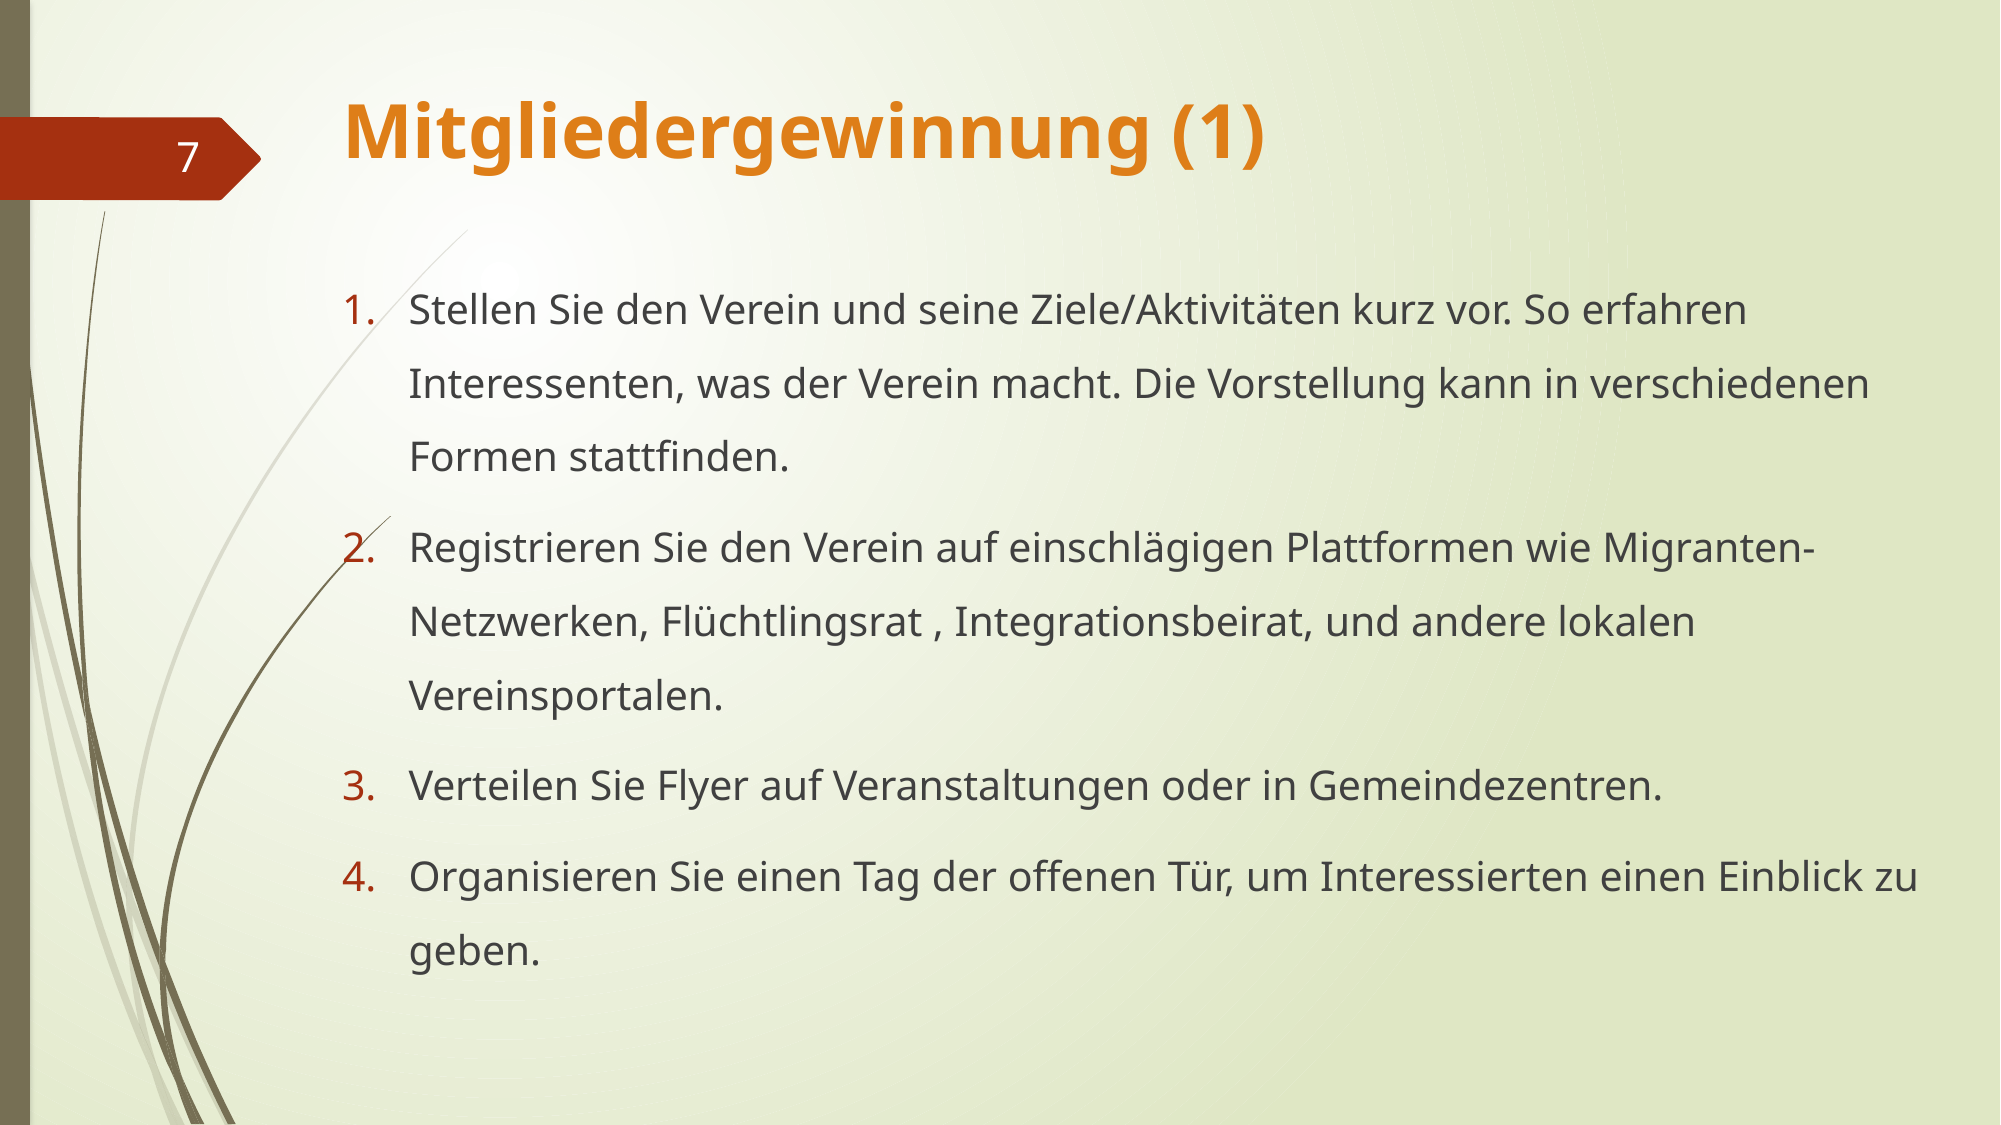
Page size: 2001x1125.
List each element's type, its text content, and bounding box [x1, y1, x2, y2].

list Stellen Sie den Verein und seine Ziele/Aktivitäten kurz vor. So erfahren Interessenten, was der Verein macht. Die Vorstellung kann in verschiedenen Formen stattfinden. Registrieren Sie den Verein auf einschlägigen Plattformen wie Migranten-Netzwerken, Flüchtlingsrat , Integrationsbeirat, und andere lokalen Vereinsportalen. Verteilen Sie Flyer auf Veranstaltungen oder in Gemeindezentren. Organisieren Sie einen Tag der offenen Tür, um Interessierten einen Einblick zu geben. [327, 251, 2000, 990]
slide_number 7 [87, 129, 216, 190]
title Mitgliedergewinnung (1) [327, 75, 1359, 220]
